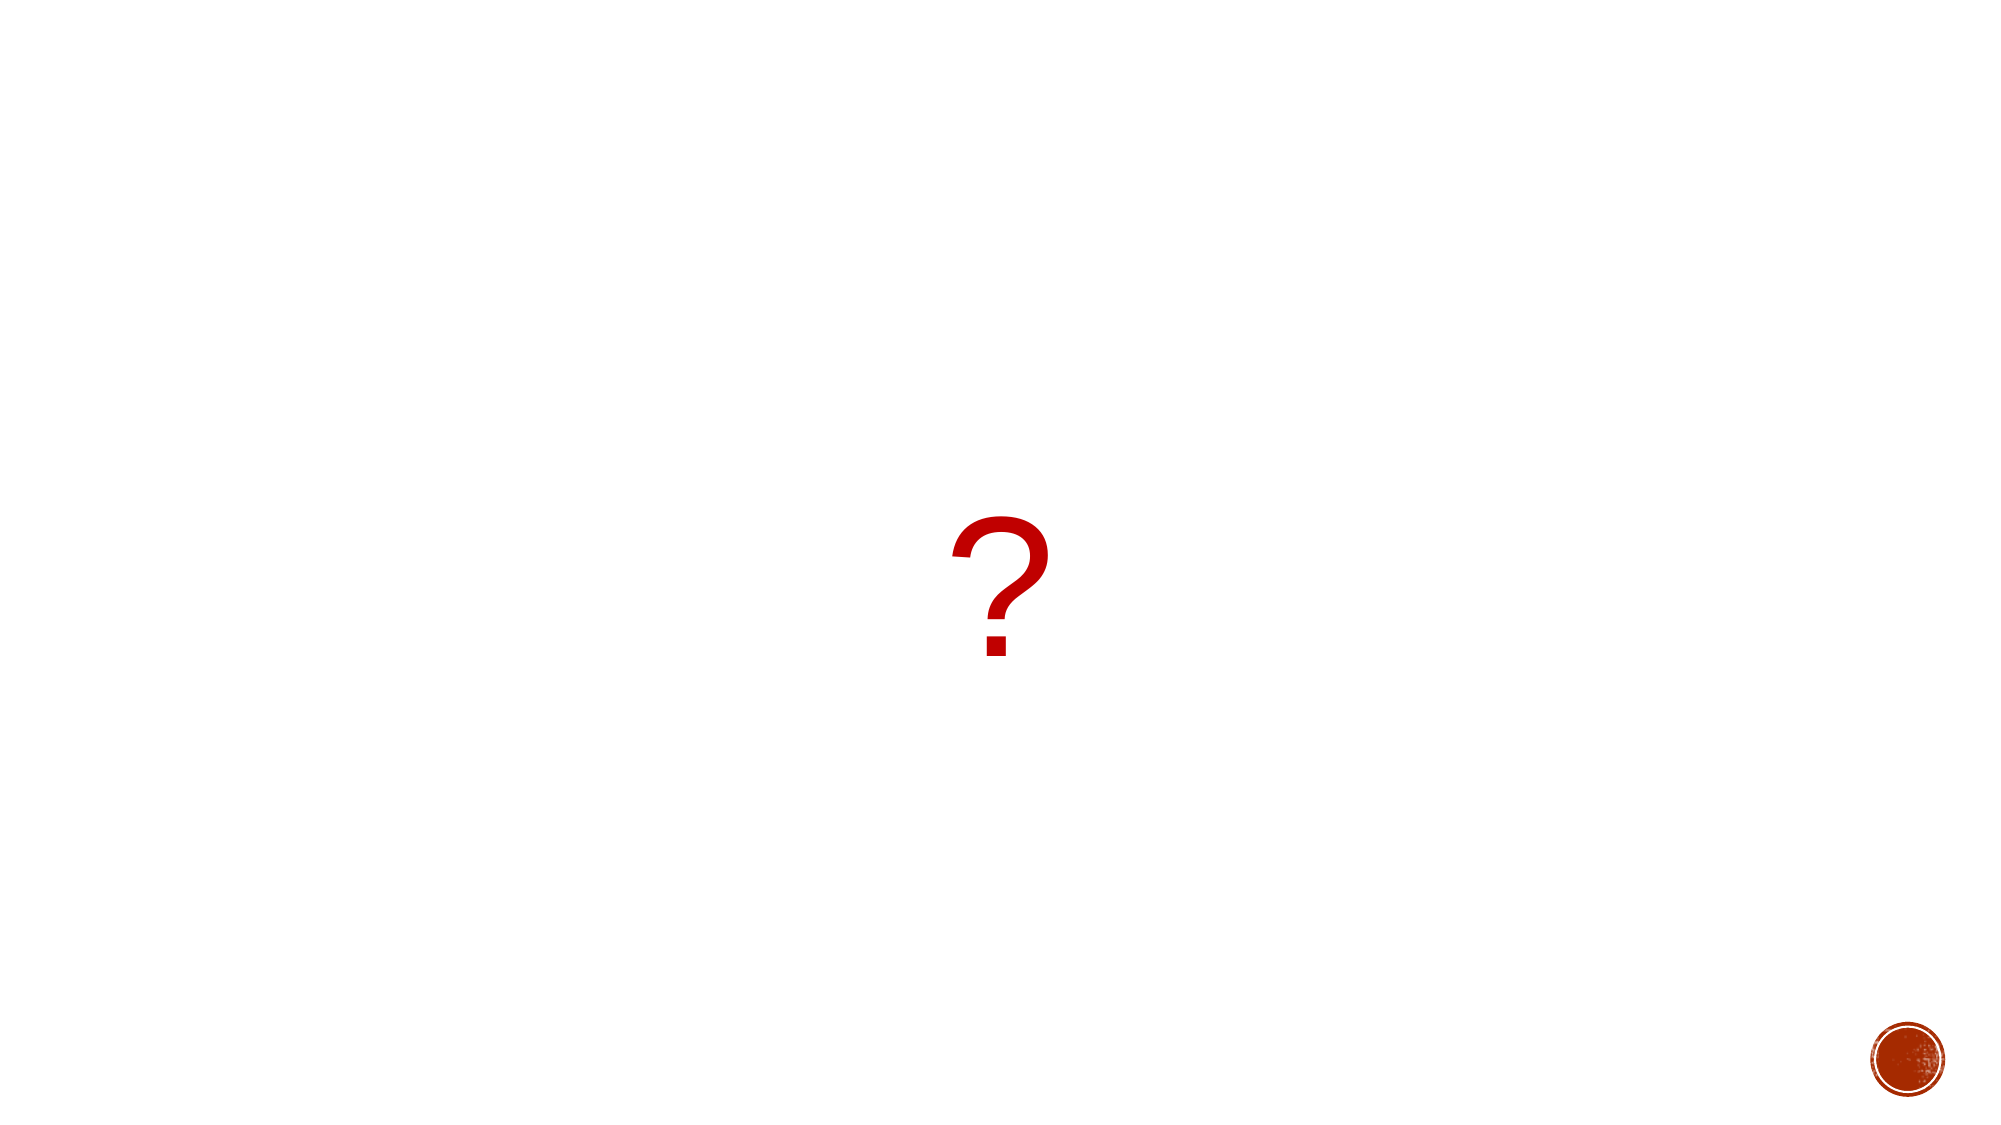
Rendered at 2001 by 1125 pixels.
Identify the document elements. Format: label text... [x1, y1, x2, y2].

list ? [175, 211, 1826, 877]
